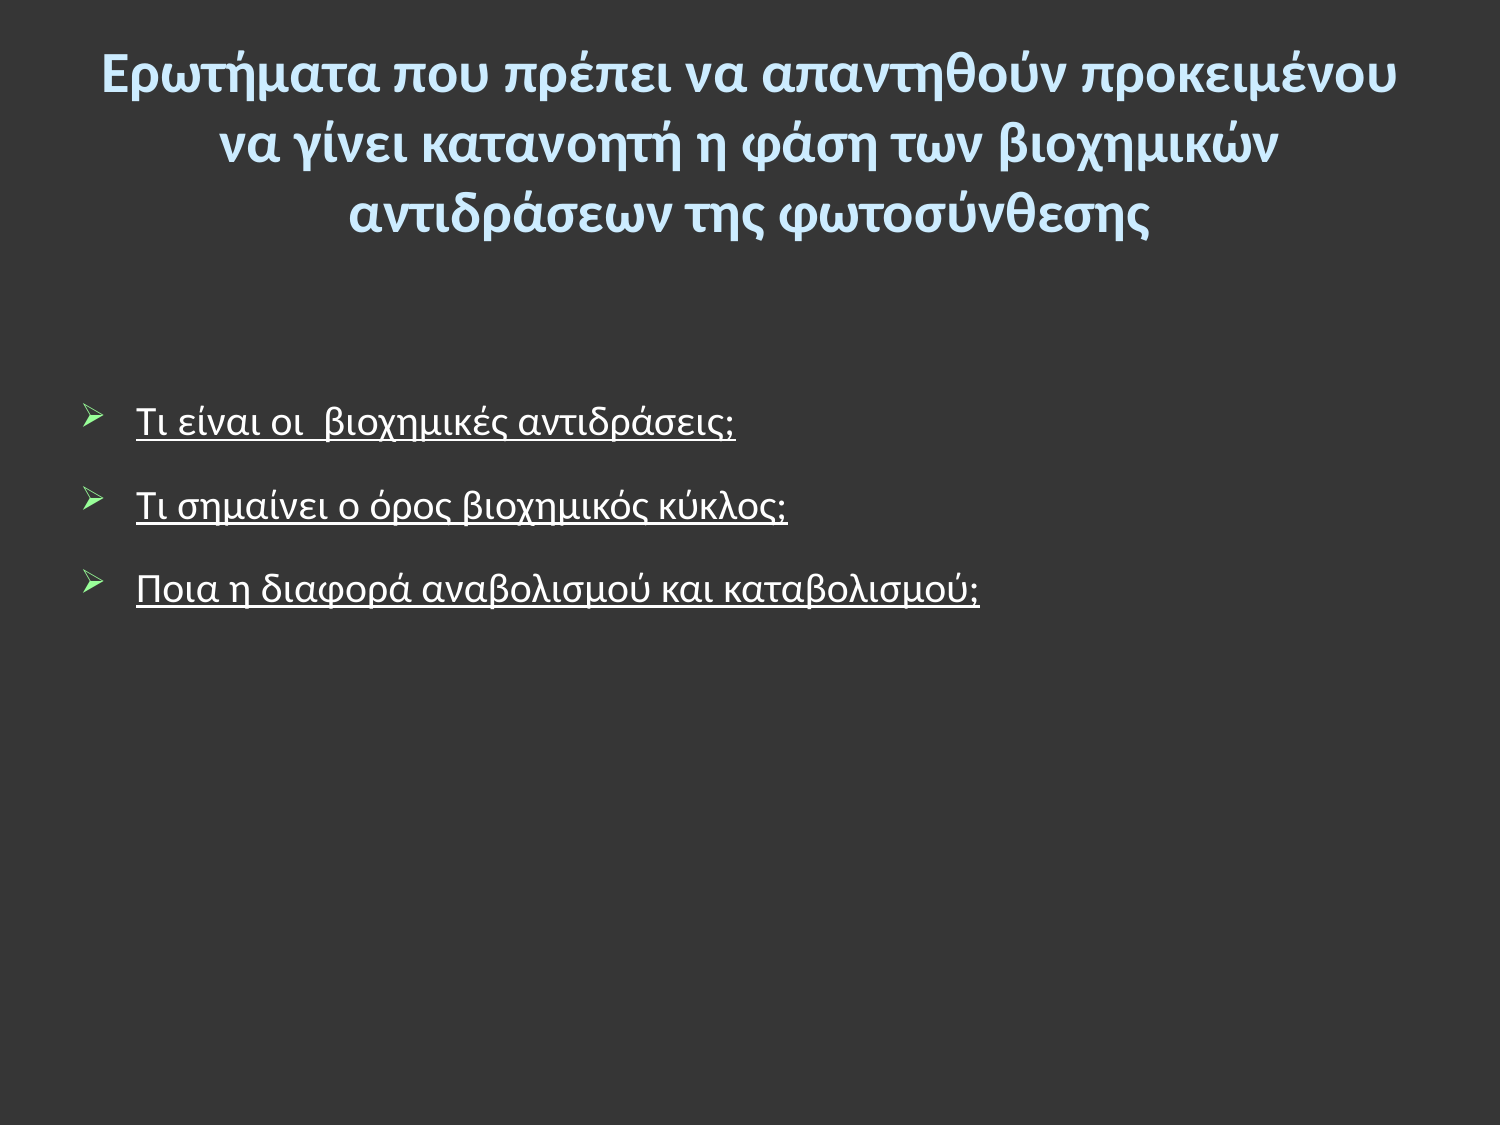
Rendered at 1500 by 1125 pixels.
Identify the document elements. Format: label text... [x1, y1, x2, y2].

title Ερωτήματα που πρέπει να απαντηθούν προκειμένου να γίνει κατανοητή η φάση των βιοχημικών αντιδράσεων της φωτοσύνθεσης [74, 45, 1426, 233]
list Τι είναι οι βιοχημικές αντιδράσεις; Τι σημαίνει ο όρος βιοχημικός κύκλος; Ποια η διαφορά αναβολισμού και καταβολισμού; [64, 361, 1416, 993]
